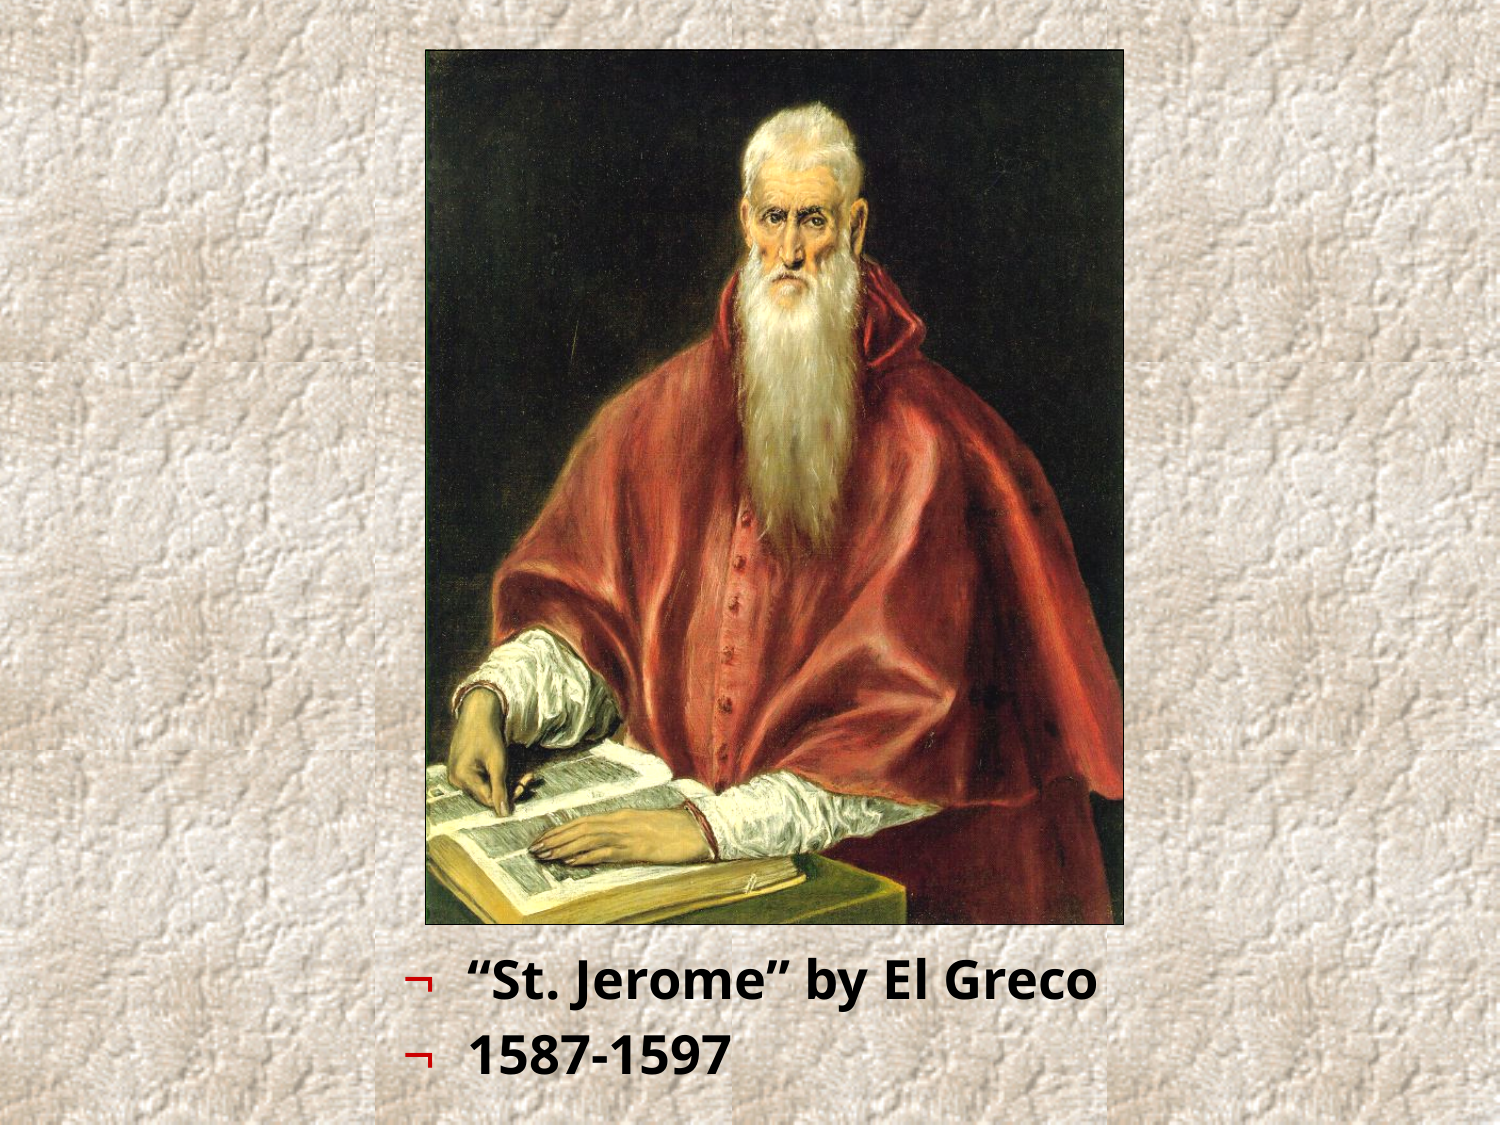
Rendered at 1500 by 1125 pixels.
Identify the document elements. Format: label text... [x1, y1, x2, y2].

list “St. Jerome” by El Greco 1587-1597 [387, 937, 1188, 1113]
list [424, 49, 1124, 926]
picture [0, 0, 1500, 1125]
